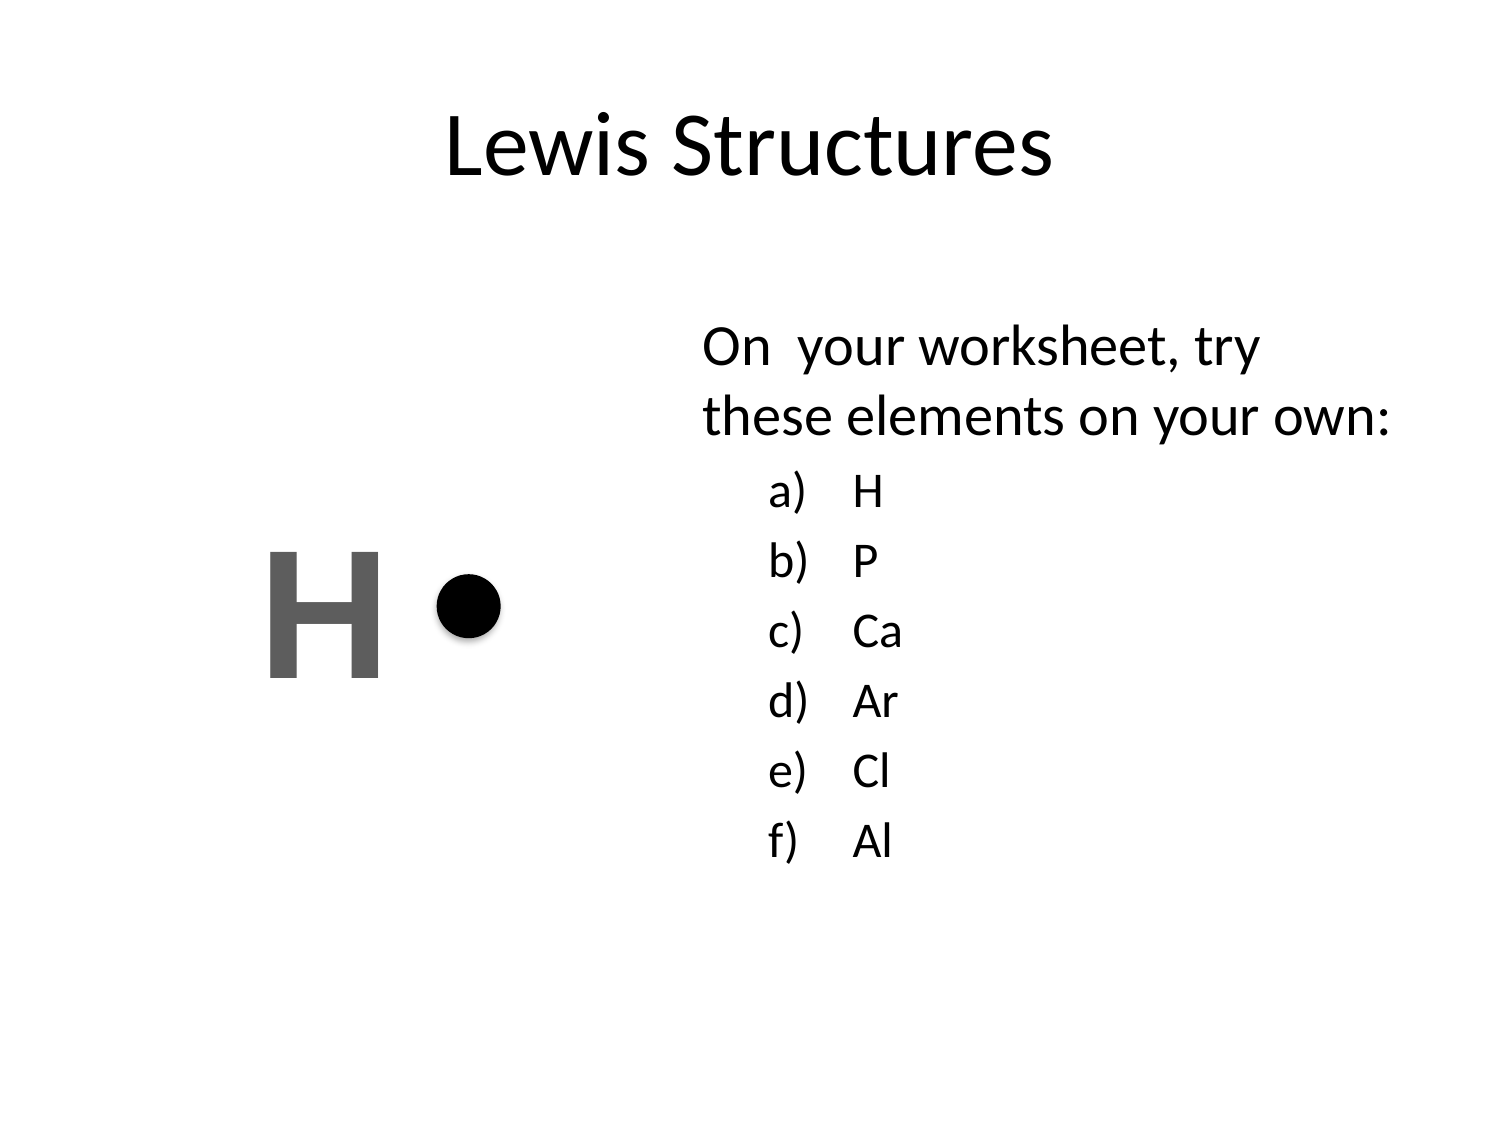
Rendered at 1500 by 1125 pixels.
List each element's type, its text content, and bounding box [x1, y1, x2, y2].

list On your worksheet, try these elements on your own: H P Ca Ar Cl Al [687, 299, 1413, 1013]
text_box [436, 574, 501, 639]
text_box H [200, 487, 450, 723]
title Lewis Structures [75, 45, 1425, 233]
